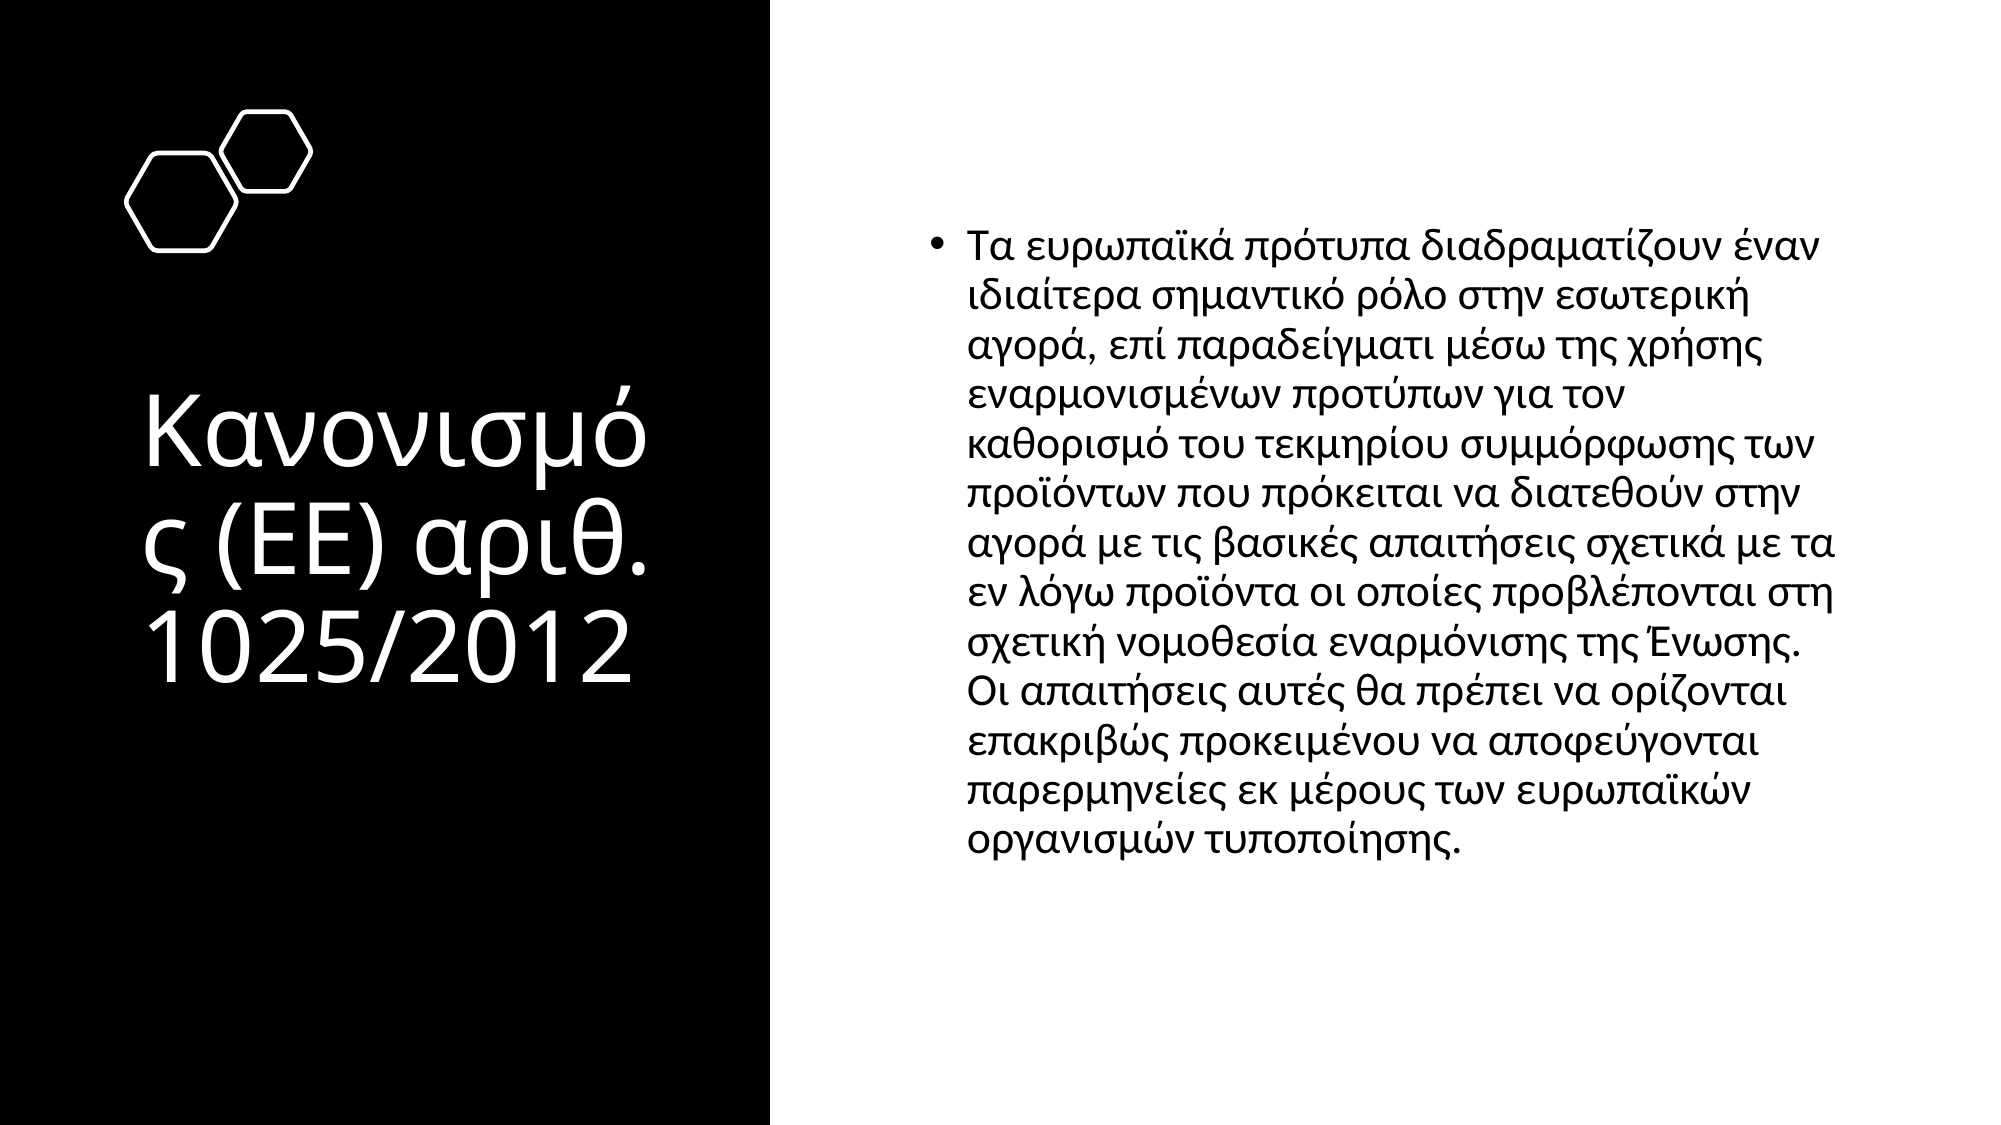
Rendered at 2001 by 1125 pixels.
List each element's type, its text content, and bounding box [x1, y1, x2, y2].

list Τα ευρωπαϊκά πρότυπα διαδραματίζουν έναν ιδιαίτερα σημαντικό ρόλο στην εσωτερική αγορά, επί παραδείγματι μέσω της χρήσης εναρμονισμένων προτύπων για τον καθορισμό του τεκμηρίου συμμόρφωσης των προϊόντων που πρόκειται να διατεθούν στην αγορά με τις βασικές απαιτήσεις σχετικά με τα εν λόγω προϊόντα οι οποίες προβλέπονται στη σχετική νομοθεσία εναρμόνισης της Ένωσης. Οι απαιτήσεις αυτές θα πρέπει να ορίζονται επακριβώς προκειμένου να αποφεύγονται παρερμηνείες εκ μέρους των ευρωπαϊκών οργανισμών τυποποίησης. [914, 191, 1853, 894]
title Κανονισμός (ΕΕ) αριθ. 1025/2012 [125, 191, 714, 894]
text_box [0, 0, 771, 1125]
text_box [771, 0, 2000, 1125]
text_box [125, 111, 311, 251]
